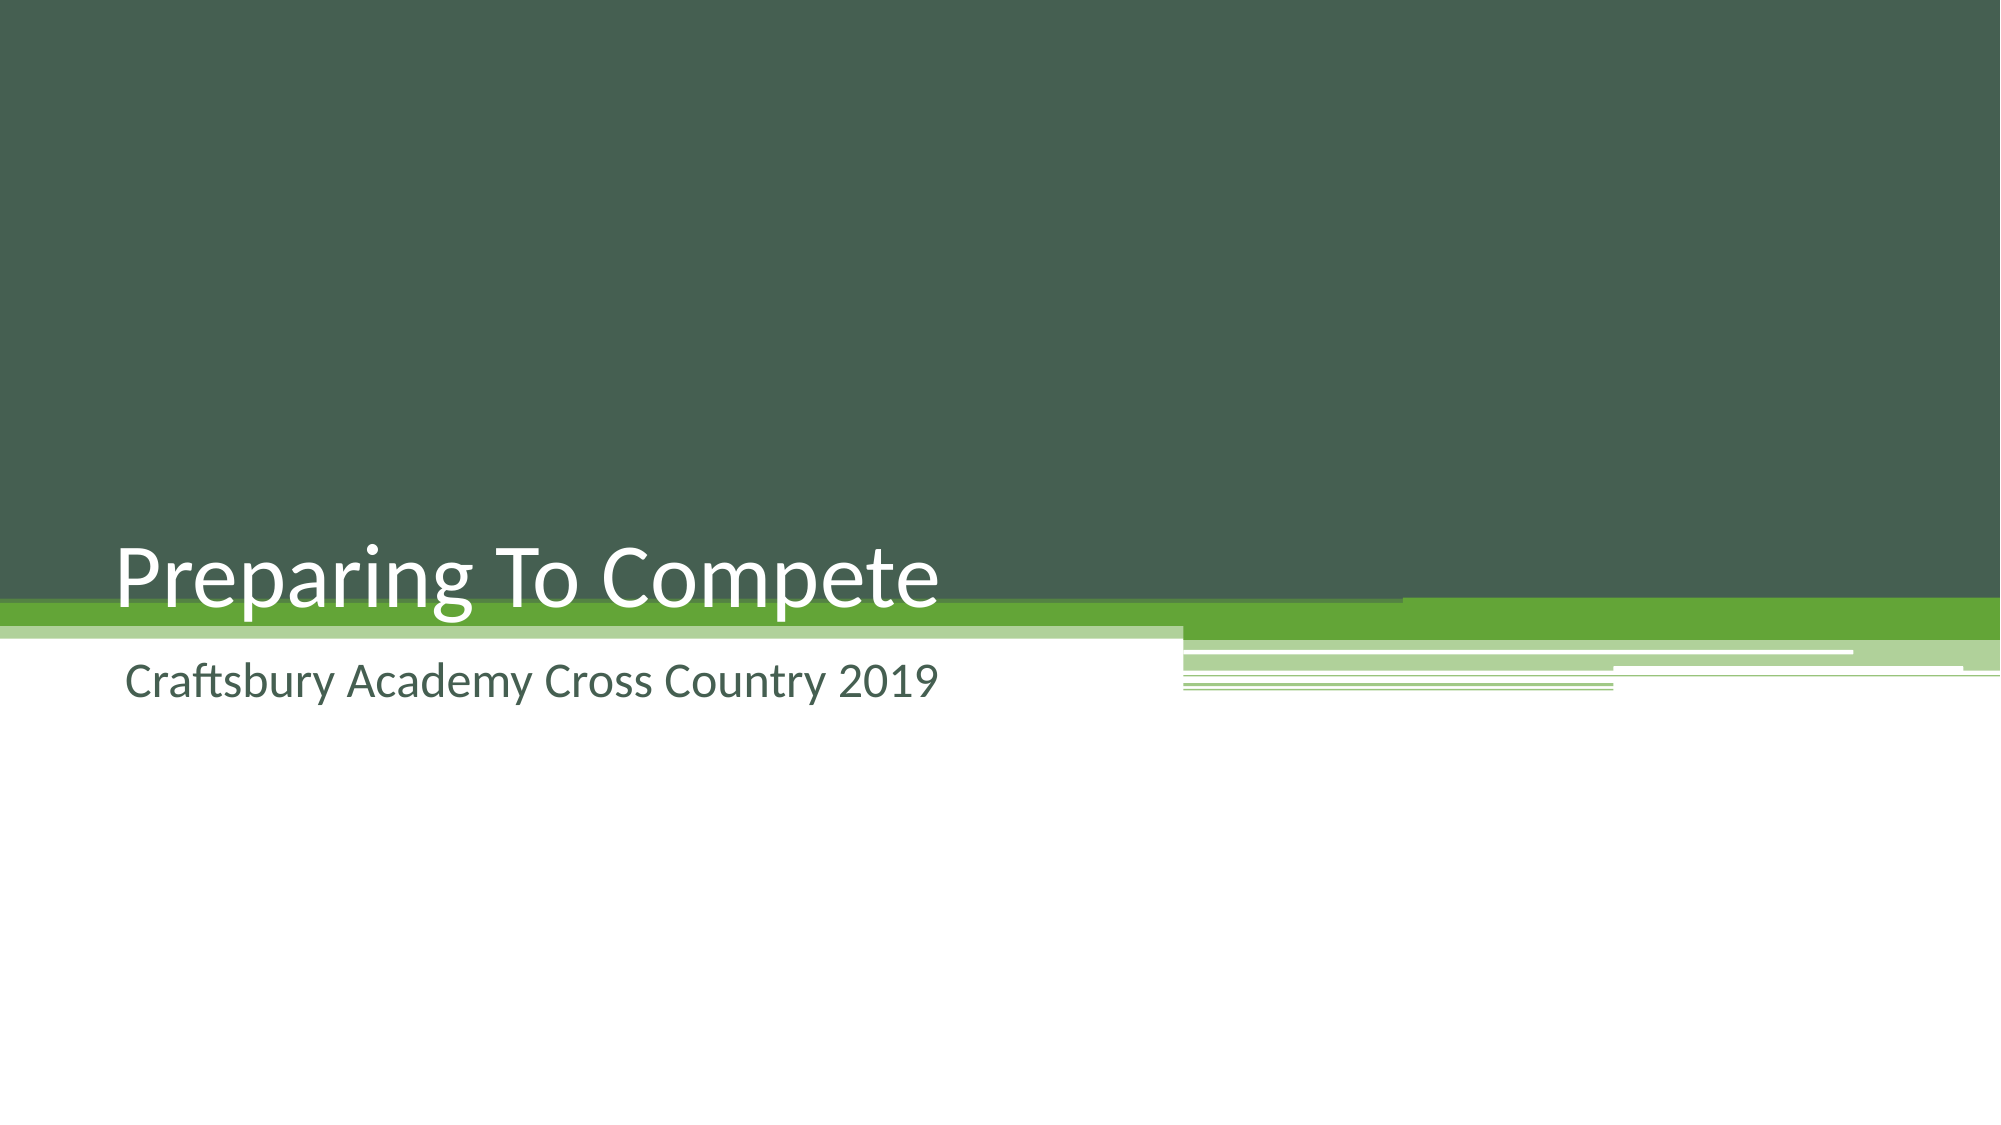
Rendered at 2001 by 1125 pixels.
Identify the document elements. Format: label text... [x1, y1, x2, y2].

subtitle Craftsbury Academy Cross Country 2019 [99, 639, 1184, 928]
title Preparing To Compete [99, 391, 1950, 633]
